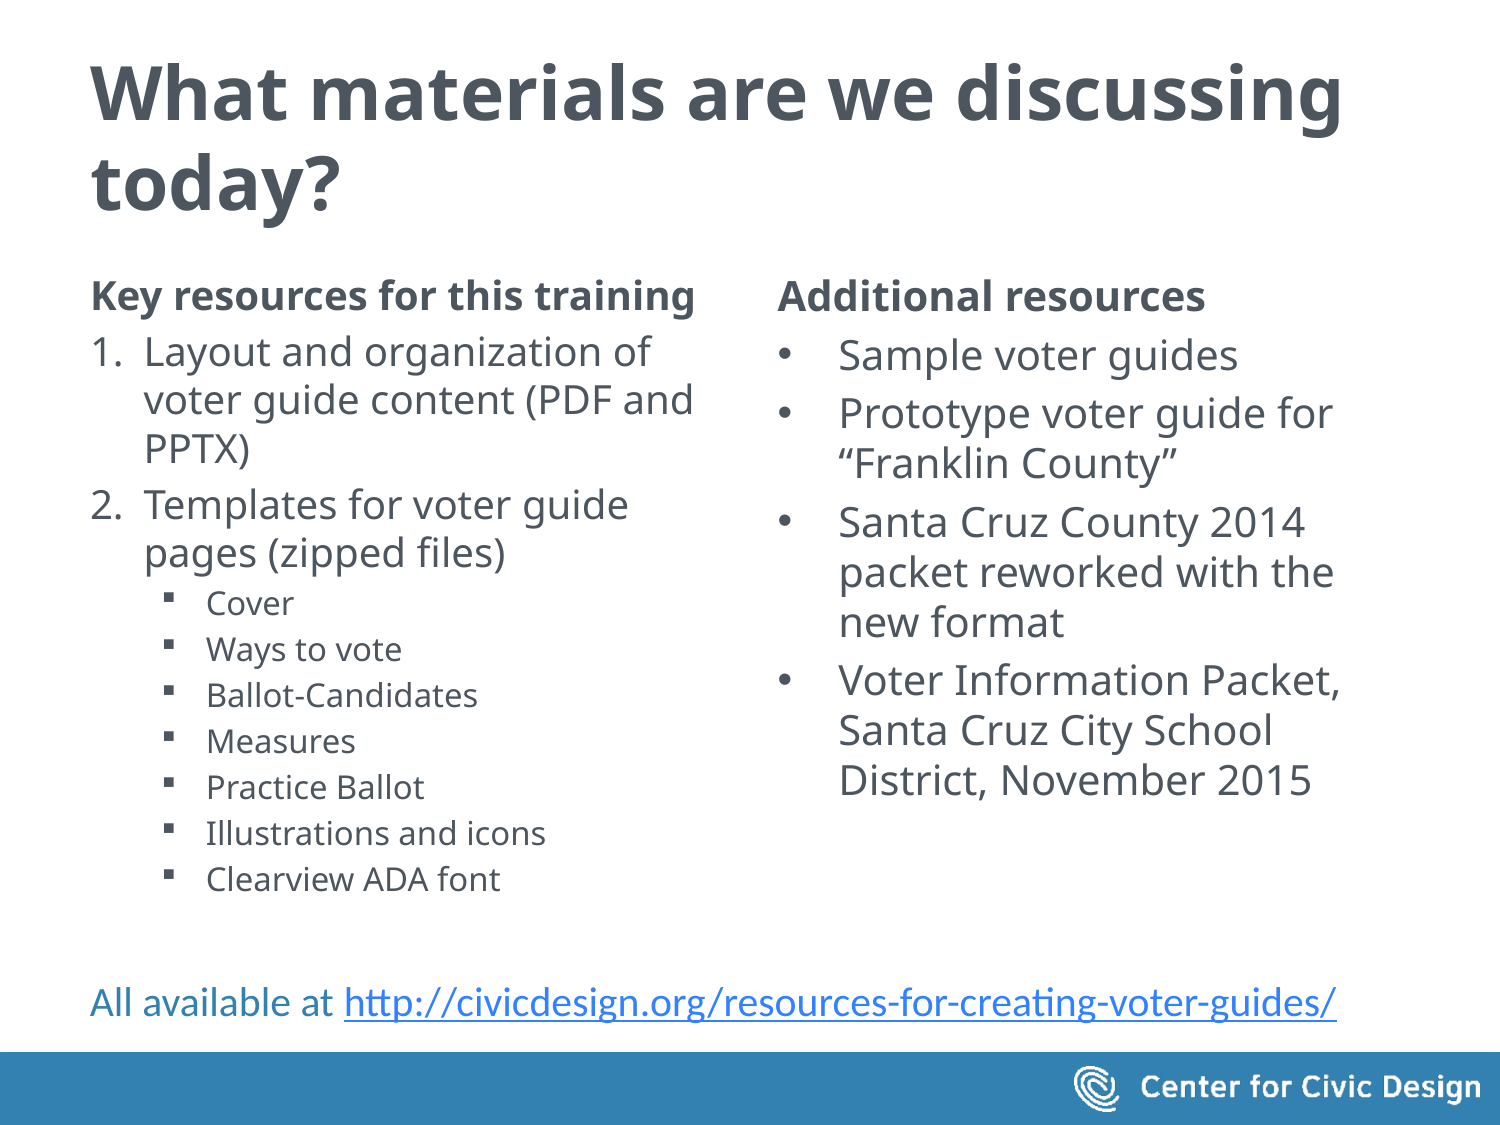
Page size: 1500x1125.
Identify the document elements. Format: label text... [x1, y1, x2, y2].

list Key resources for this training Layout and organization of voter guide content (PDF and PPTX) Templates for voter guide pages (zipped files) Cover Ways to vote Ballot-Candidates Measures Practice Ballot Illustrations and icons Clearview ADA font [75, 262, 738, 911]
list Additional resources Sample voter guides Prototype voter guide for “Franklin County” Santa Cruz County 2014 packet reworked with the new format Voter Information Packet, Santa Cruz City School District, November 2015 [762, 262, 1425, 911]
title What materials are we discussing today? [75, 45, 1425, 233]
picture [1074, 1066, 1480, 1112]
text_box All available at http://civicdesign.org/resources-for-creating-voter-guides/ [74, 967, 1500, 1033]
